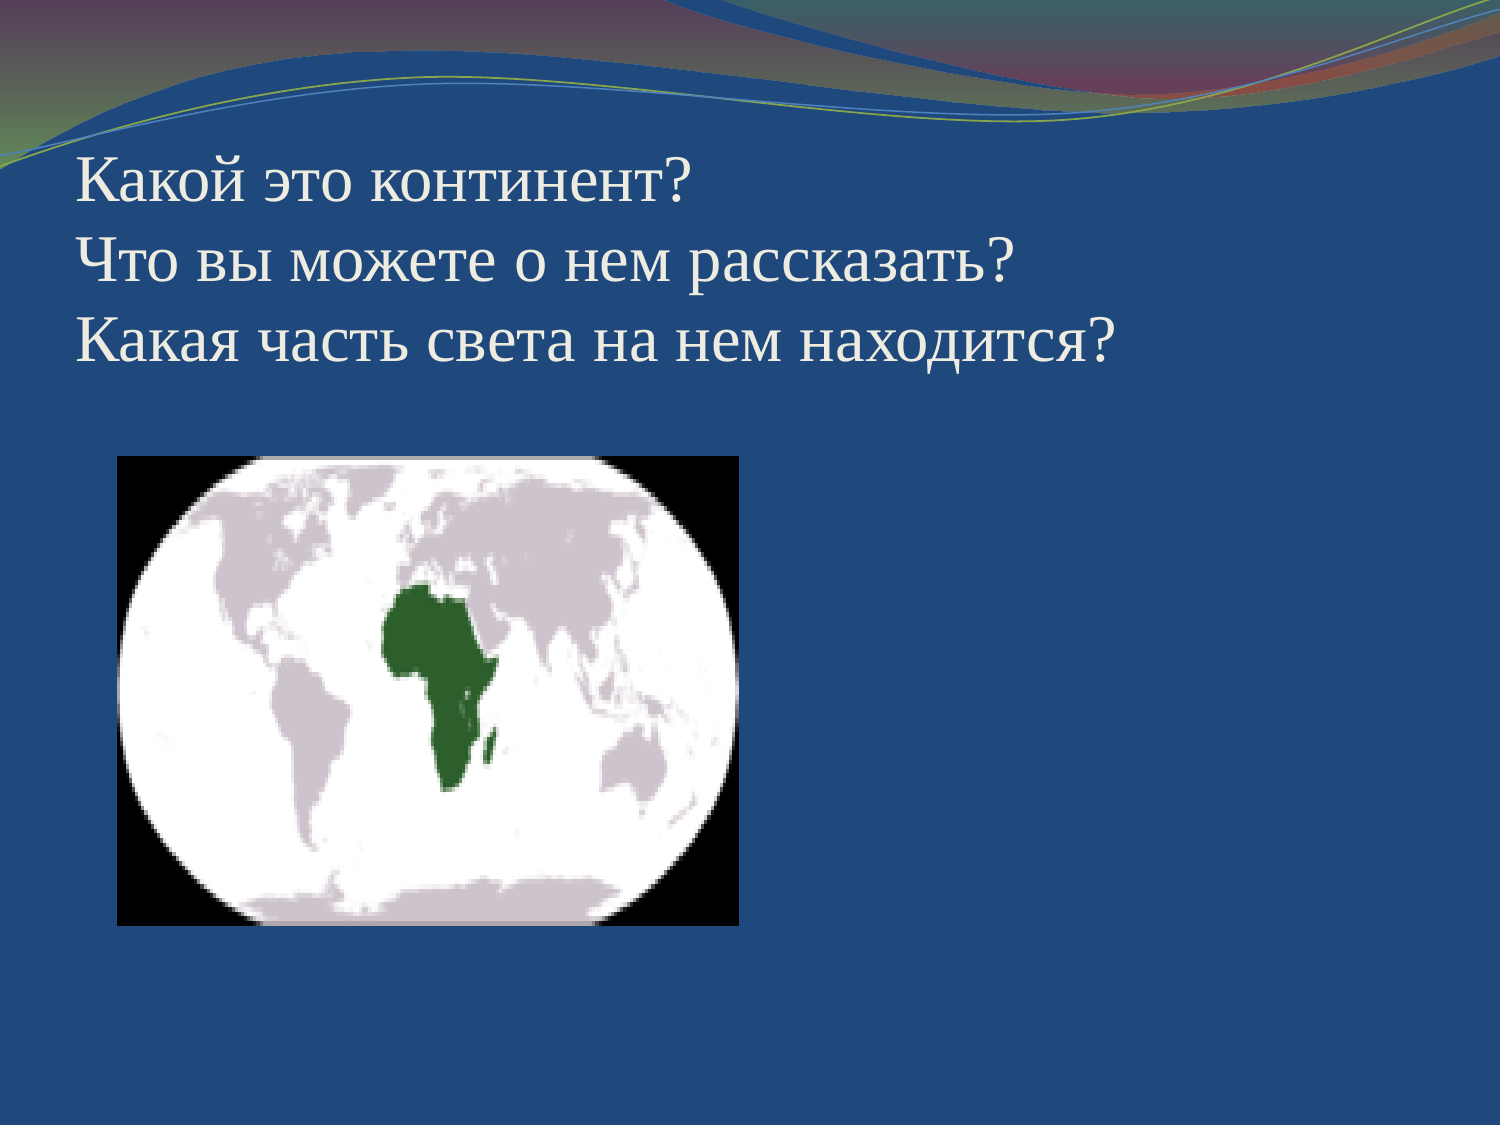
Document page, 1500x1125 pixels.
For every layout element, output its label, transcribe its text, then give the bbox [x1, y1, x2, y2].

picture [116, 456, 739, 926]
title Какой это континент? Что вы можете о нем рассказать? Какая часть света на нем находится? [75, 45, 1425, 375]
